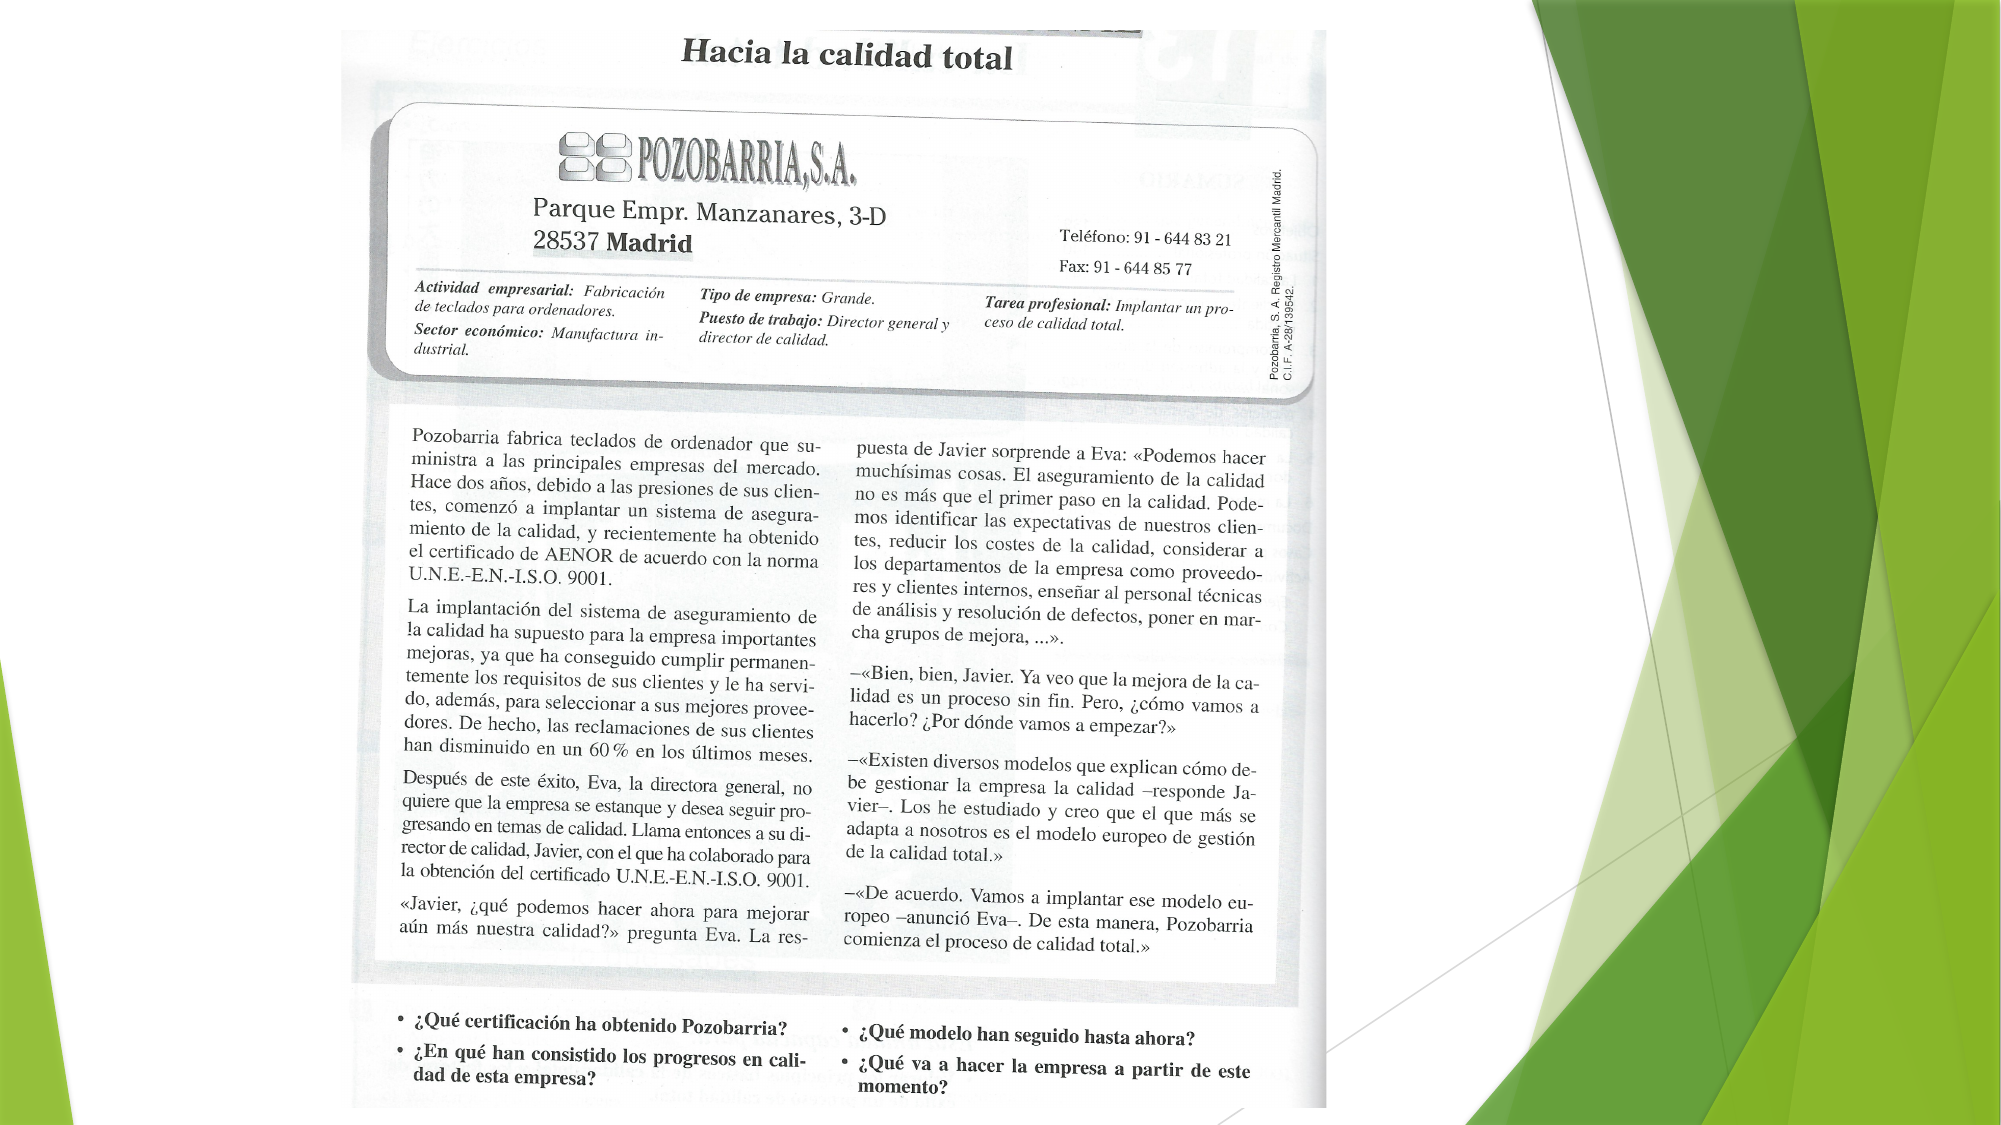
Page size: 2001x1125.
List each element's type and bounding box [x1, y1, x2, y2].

picture [340, 29, 1327, 1108]
